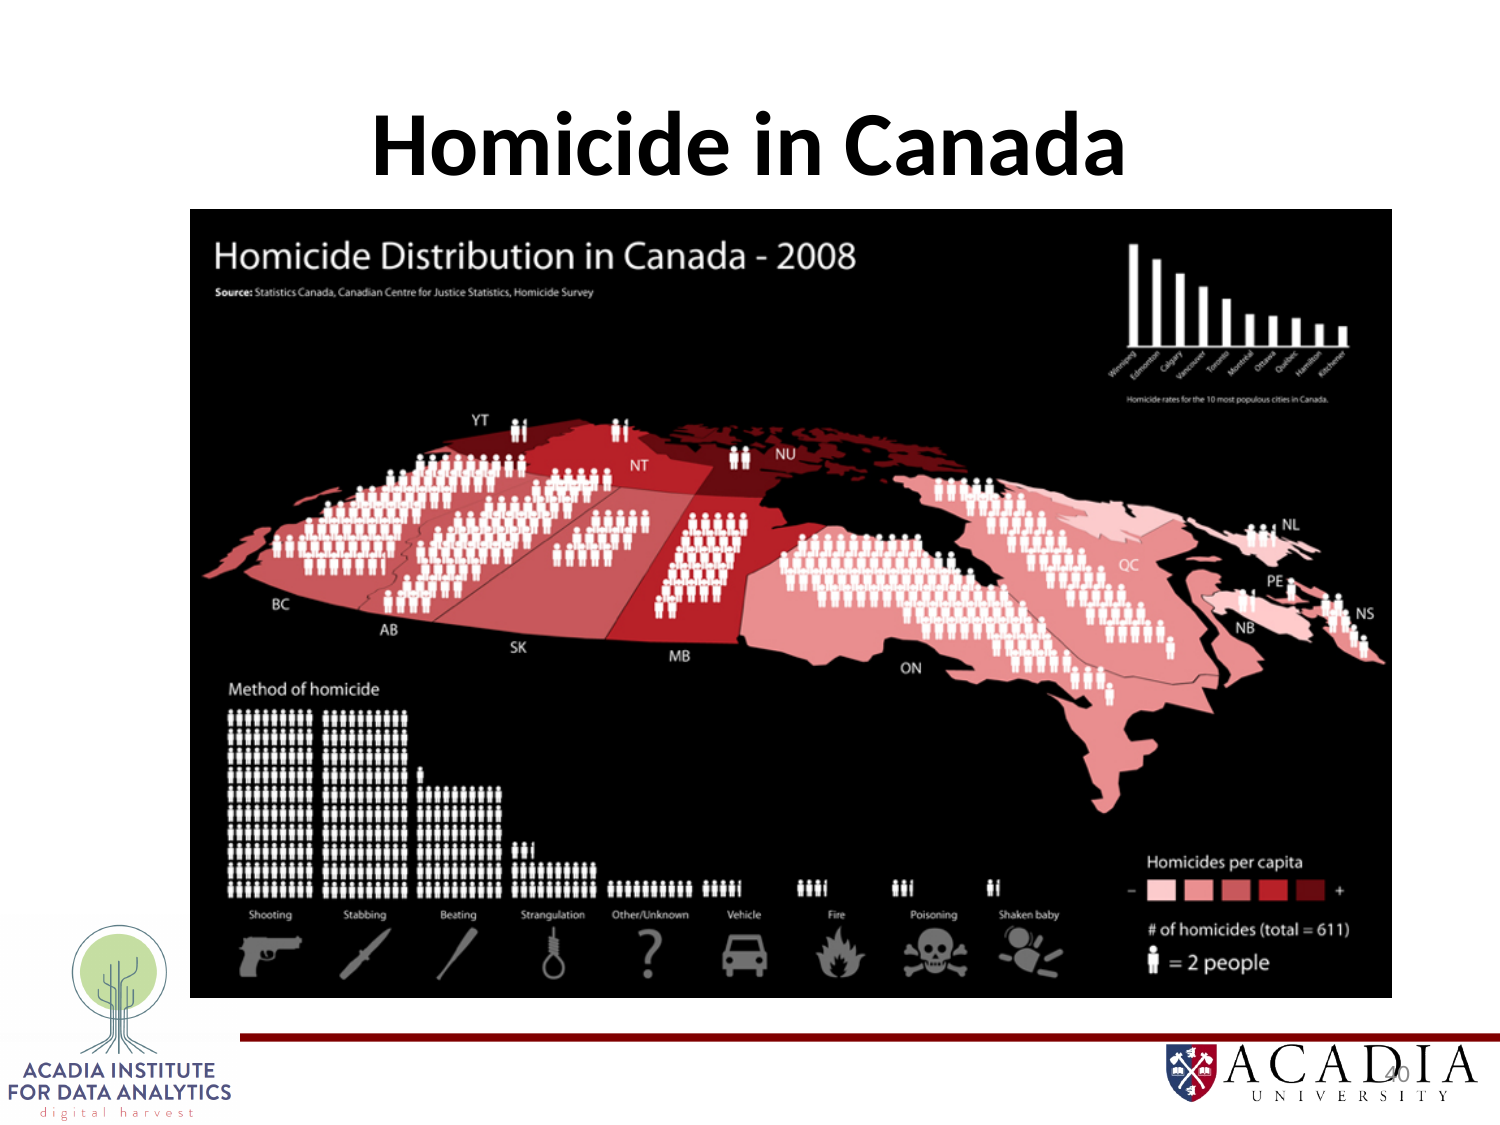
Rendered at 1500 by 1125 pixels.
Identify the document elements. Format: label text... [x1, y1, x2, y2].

picture [0, 209, 1392, 1125]
title Homicide in Canada [75, 45, 1425, 233]
slide_number 40 [1074, 1042, 1425, 1103]
picture [1425, 1043, 1479, 1103]
